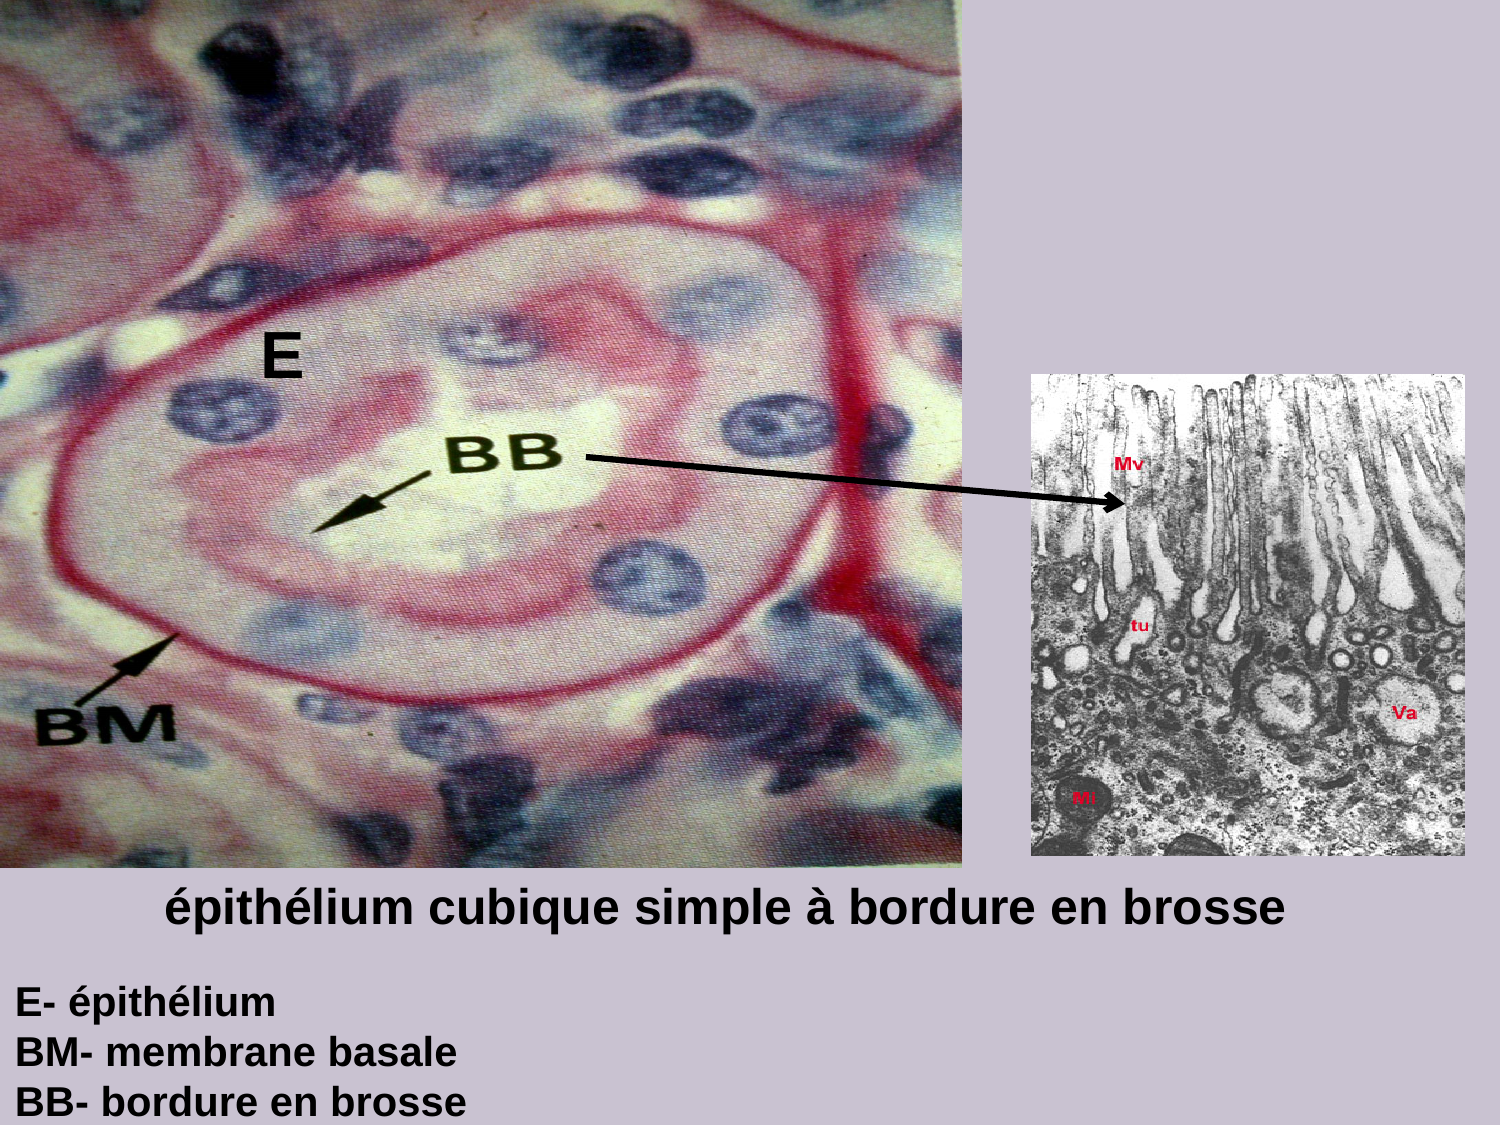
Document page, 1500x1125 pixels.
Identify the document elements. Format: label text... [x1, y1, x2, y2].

picture [0, 0, 962, 868]
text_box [585, 456, 1126, 505]
text_box épithélium cubique simple à bordure en brosse E- épithélium BM- membrane basale BB- bordure en brosse [0, 867, 1500, 1125]
picture [1030, 374, 1466, 856]
